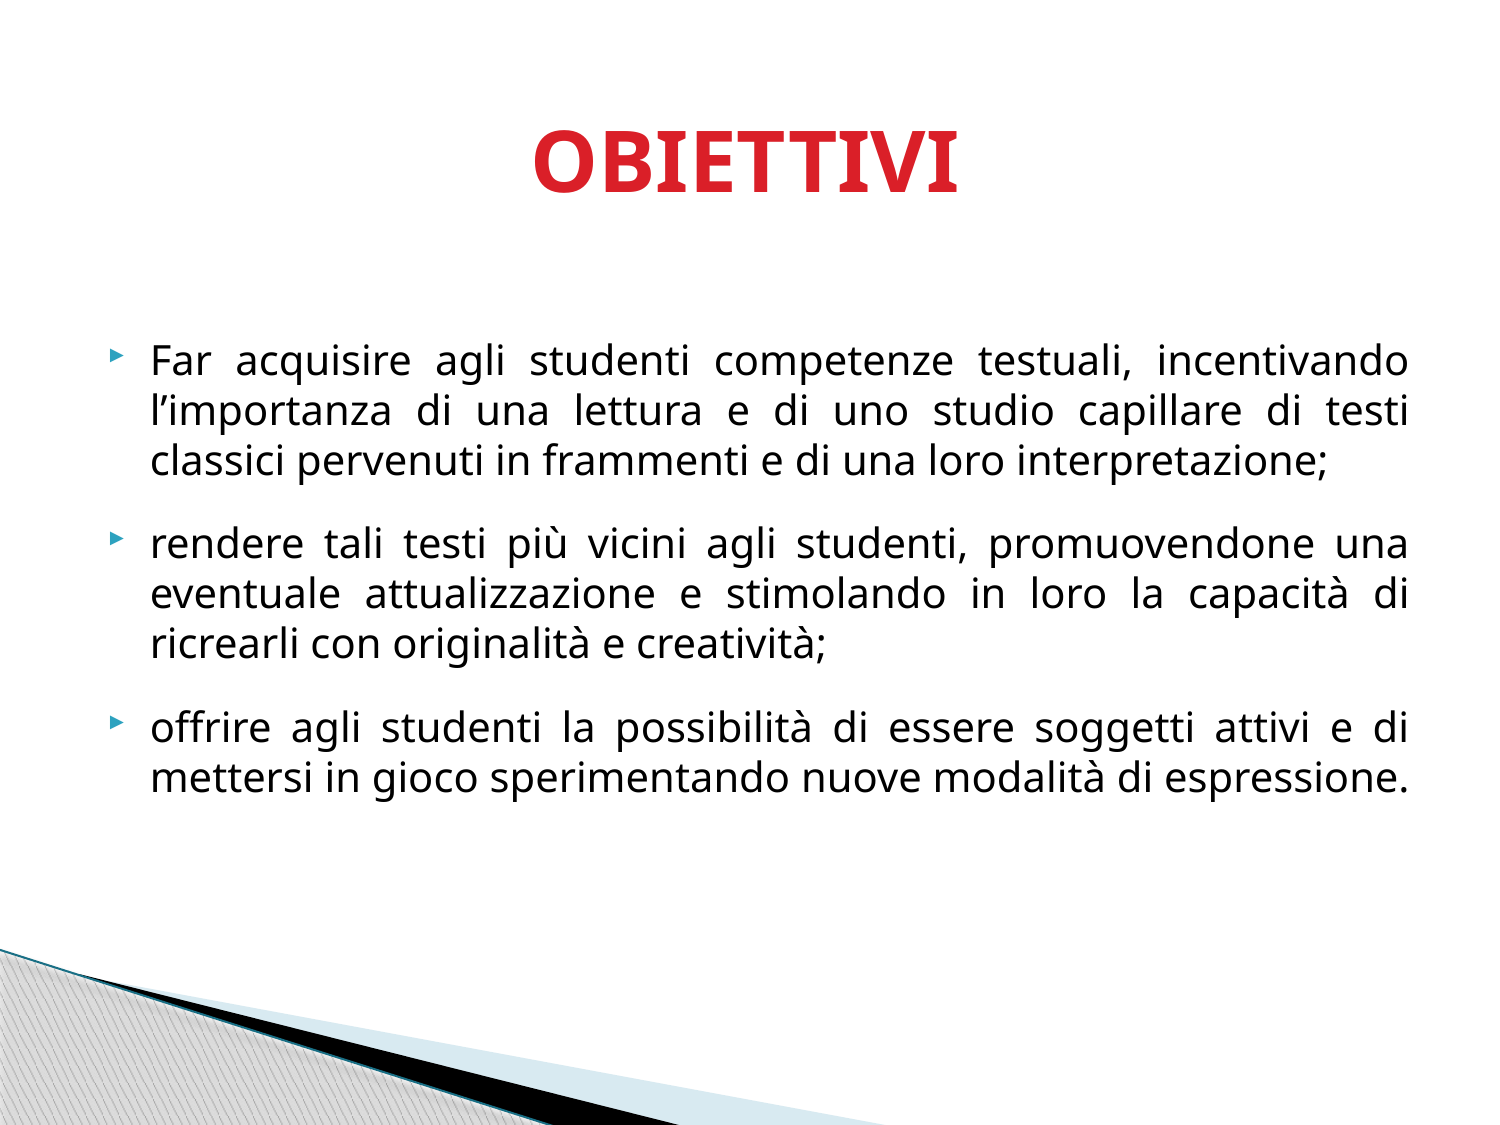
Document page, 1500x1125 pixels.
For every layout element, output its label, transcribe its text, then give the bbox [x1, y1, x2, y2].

title OBIETTIVI [70, 93, 1421, 223]
list Far acquisire agli studenti competenze testuali, incentivando l’importanza di una lettura e di uno studio capillare di testi classici pervenuti in frammenti e di una loro interpretazione; rendere tali testi più vicini agli studenti, promuovendone una eventuale attualizzazione e stimolando in loro la capacità di ricrearli con originalità e creatività; offrire agli studenti la possibilità di essere soggetti attivi e di mettersi in gioco sperimentando nuove modalità di espressione. [75, 243, 1425, 1055]
